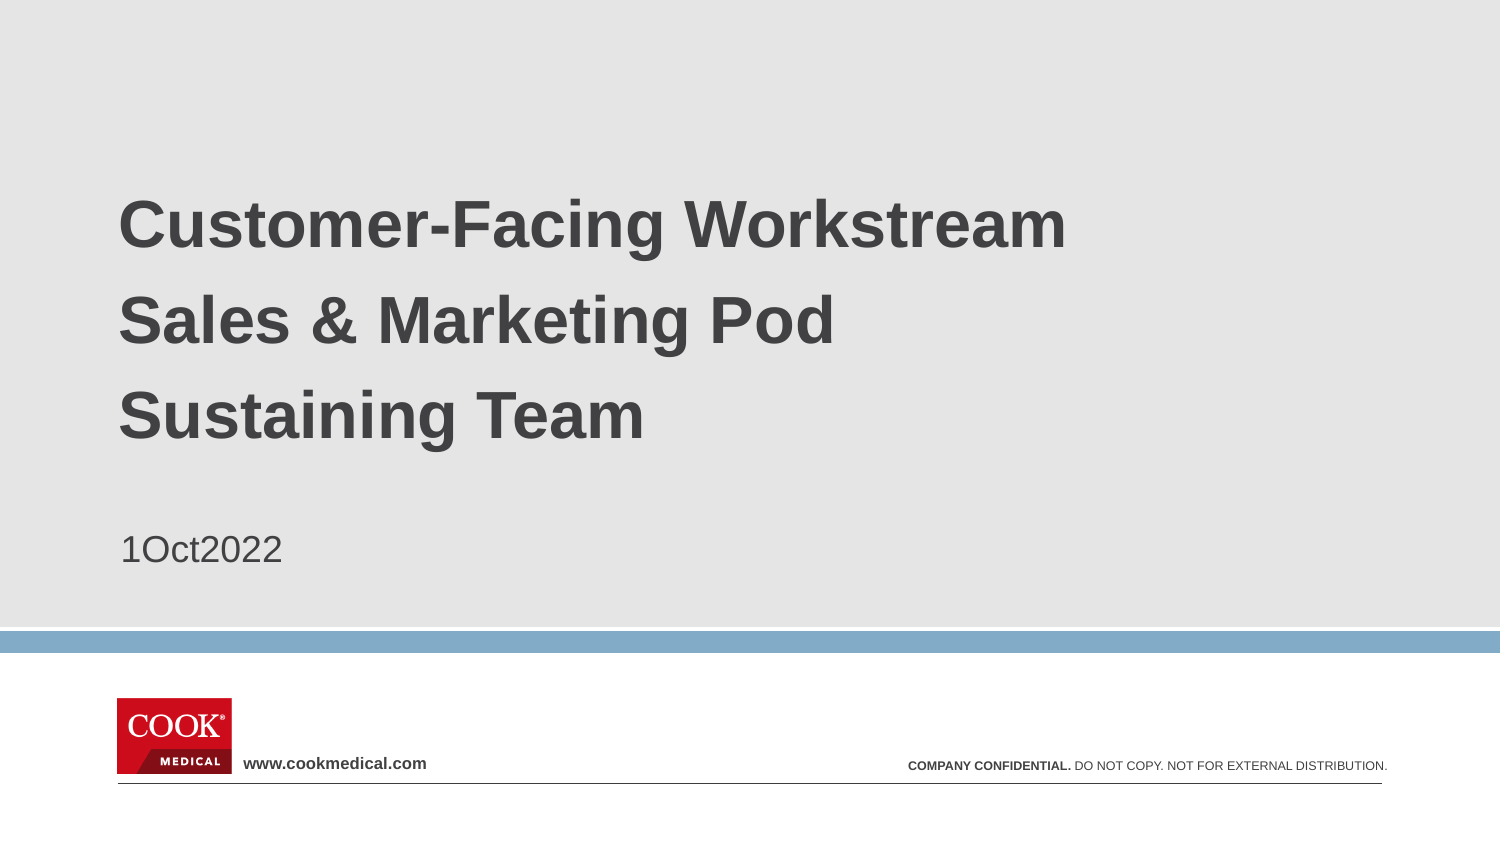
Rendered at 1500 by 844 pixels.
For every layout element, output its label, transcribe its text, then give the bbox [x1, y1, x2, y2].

subtitle 1Oct2022 [120, 517, 1385, 628]
picture [117, 698, 232, 774]
title Customer-Facing Workstream Sales & Marketing Pod Sustaining Team [118, 164, 1382, 452]
